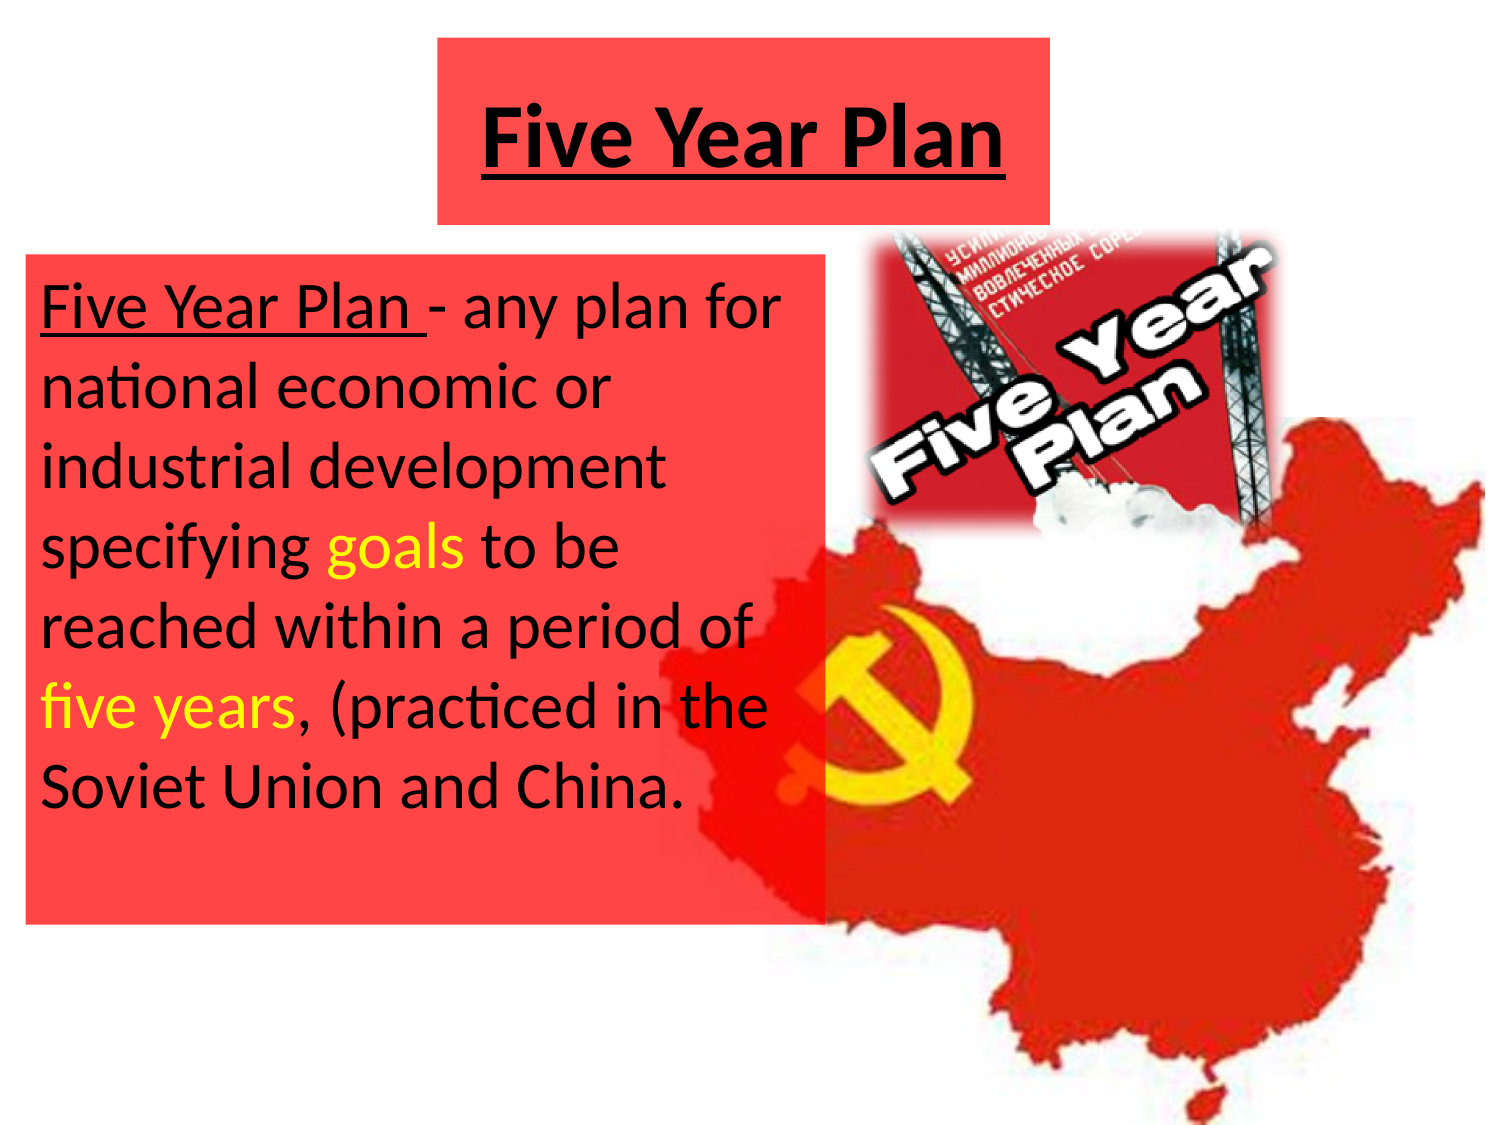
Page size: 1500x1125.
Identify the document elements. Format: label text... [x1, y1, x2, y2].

list Five Year Plan - any plan for national economic or industrial development specifying goals to be reached within a period of five years, (practiced in the Soviet Union and China. [25, 254, 826, 925]
picture [659, 224, 1485, 1125]
title Five Year Plan [437, 37, 1050, 225]
